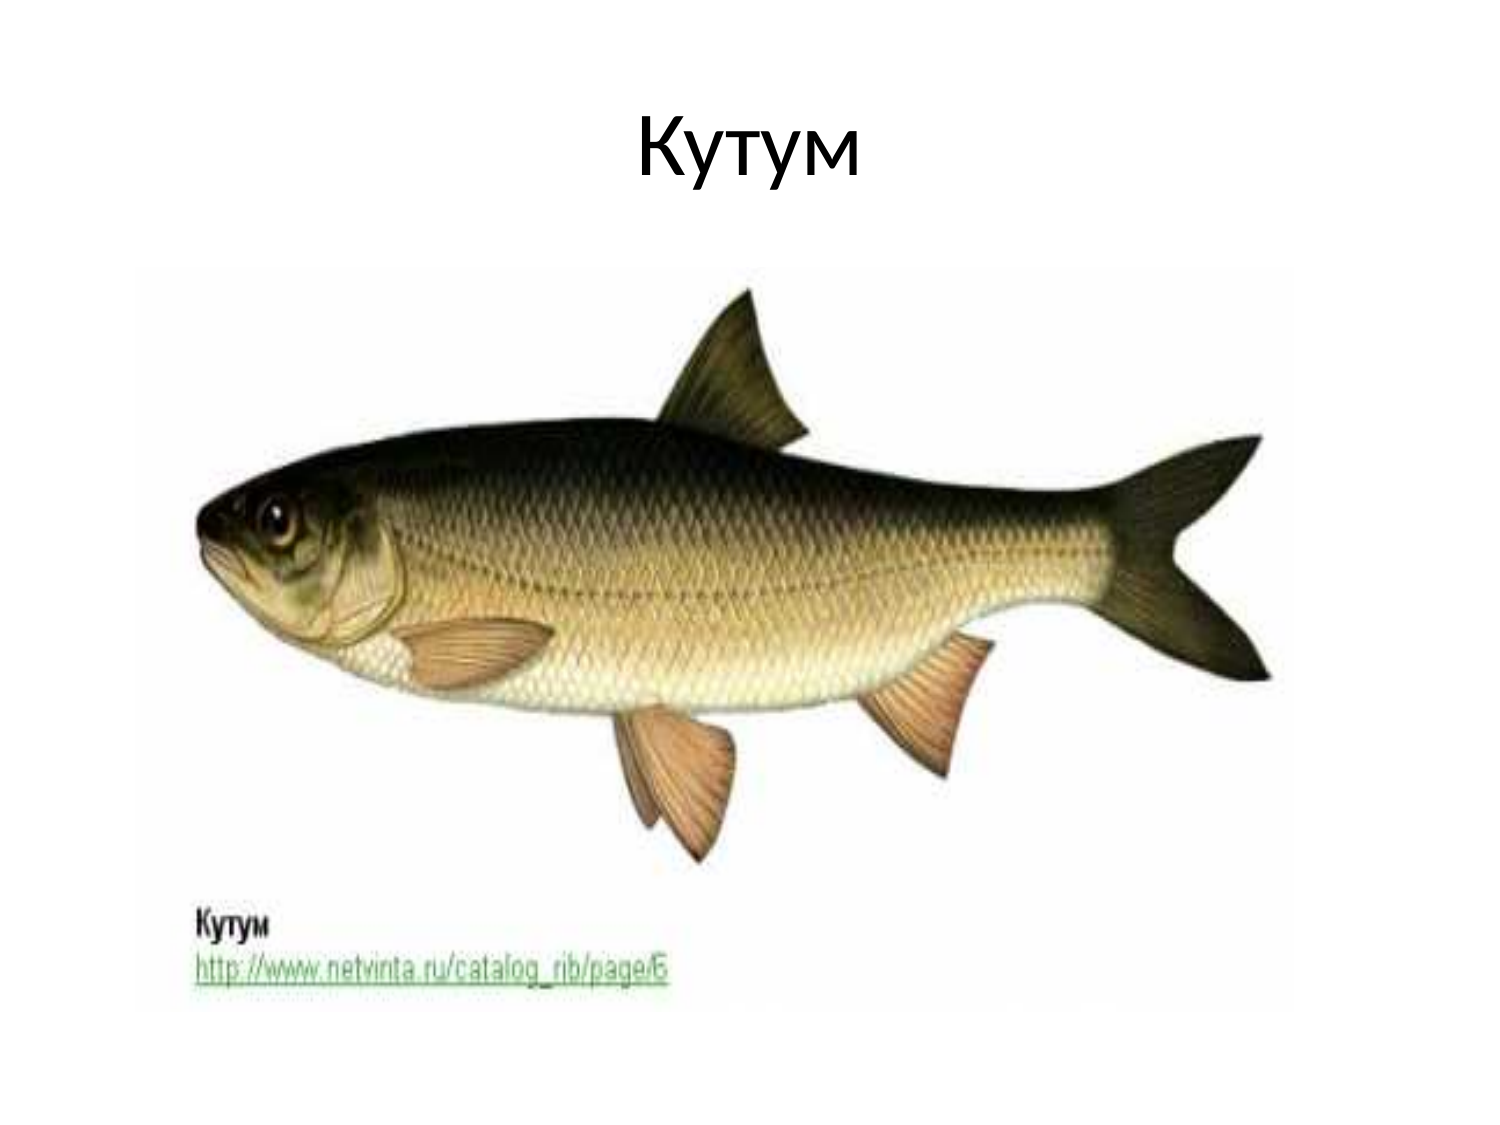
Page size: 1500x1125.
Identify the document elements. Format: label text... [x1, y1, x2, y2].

title Кутум [75, 45, 1425, 233]
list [135, 266, 1294, 1012]
